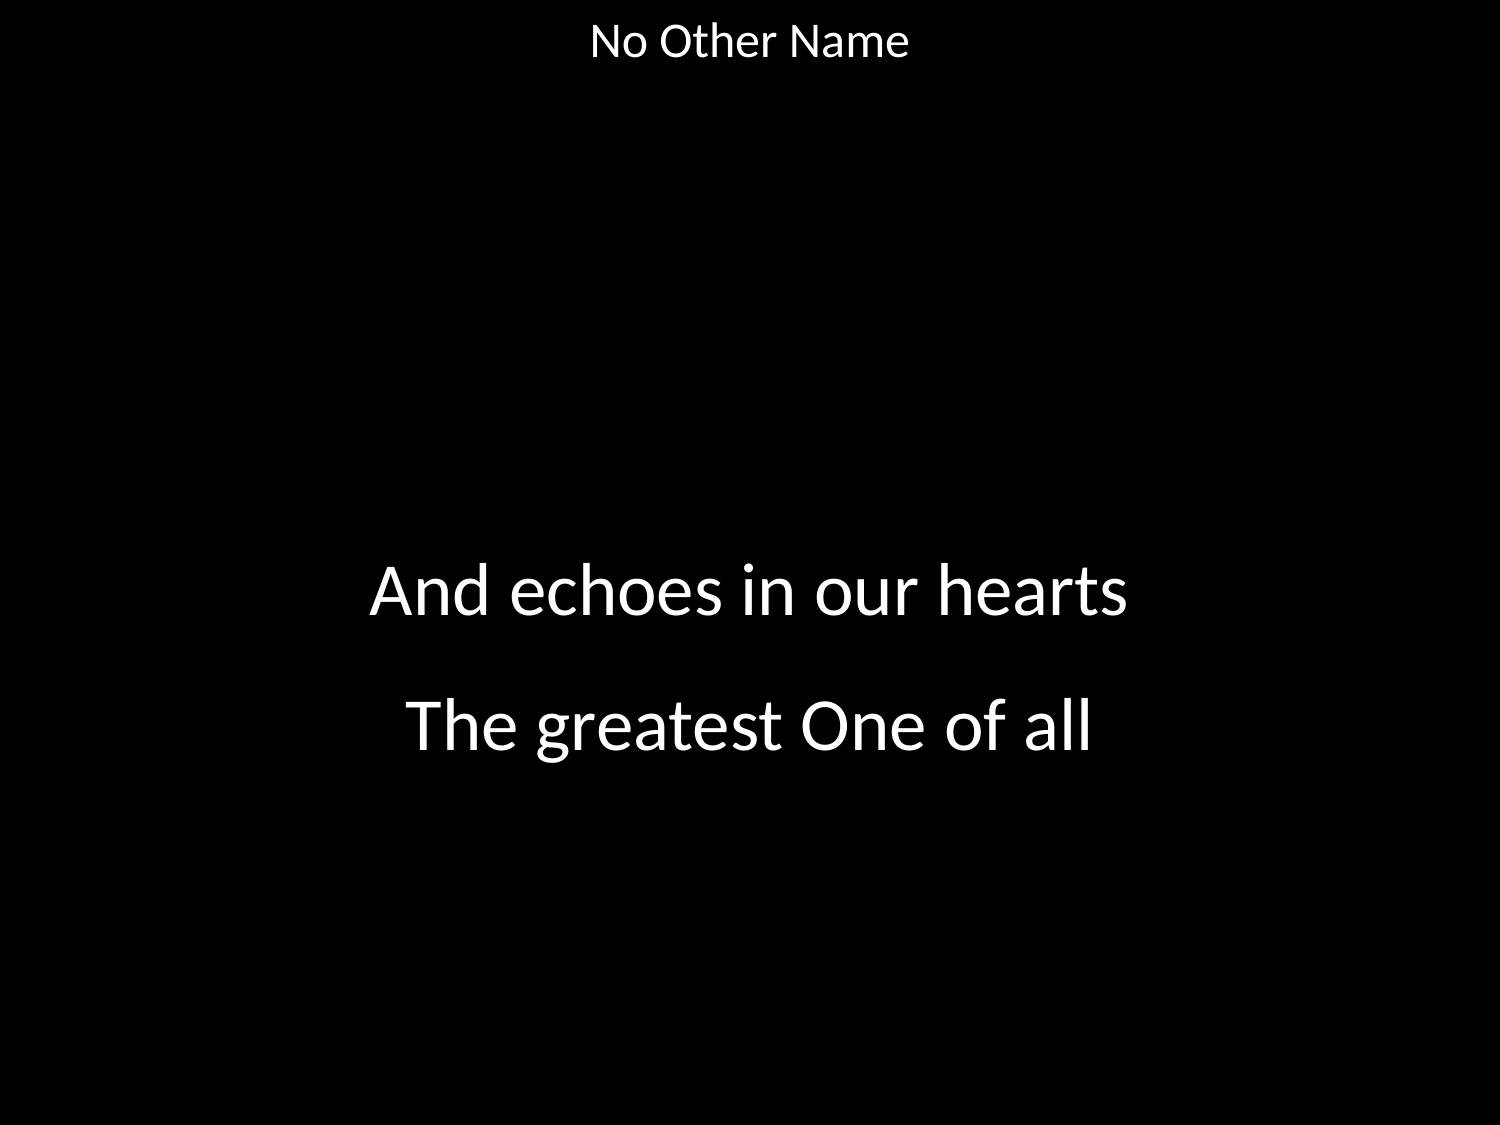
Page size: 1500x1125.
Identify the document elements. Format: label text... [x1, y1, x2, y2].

list No Other Name [0, 0, 1500, 75]
list And echoes in our hearts The greatest One of all [0, 149, 1500, 1110]
